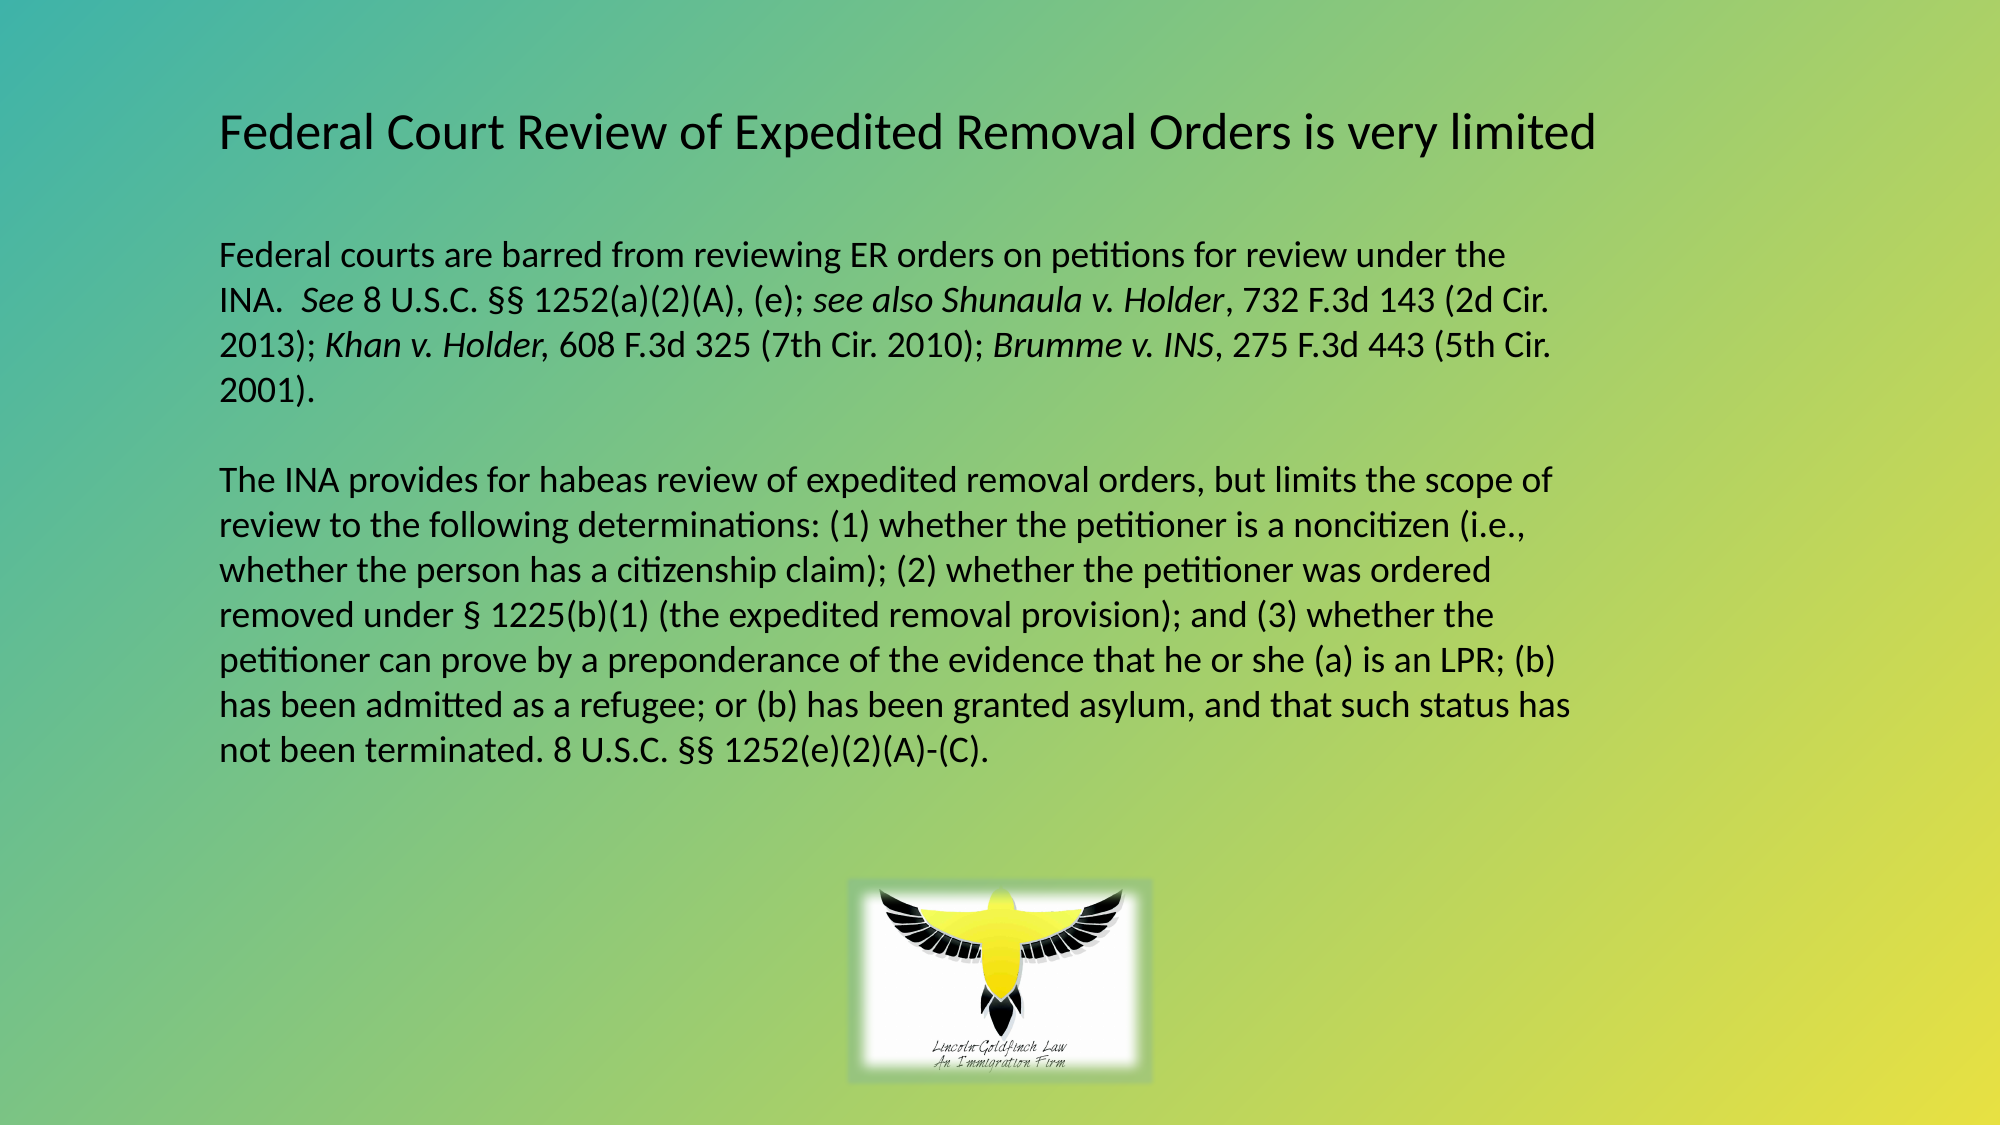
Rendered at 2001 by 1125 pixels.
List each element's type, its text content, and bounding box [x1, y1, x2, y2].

text_box Federal Court Review of Expedited Removal Orders is very limited [204, 89, 1757, 168]
picture [851, 882, 1149, 1079]
text_box Federal courts are barred from reviewing ER orders on petitions for review under the INA. See 8 U.S.C. §§ 1252(a)(2)(A), (e); see also Shunaula v. Holder, 732 F.3d 143 (2d Cir. 2013); Khan v. Holder, 608 F.3d 325 (7th Cir. 2010); Brumme v. INS, 275 F.3d 443 (5th Cir. 2001). The INA provides for habeas review of expedited removal orders, but limits the scope of review to the following determinations: (1) whether the petitioner is a noncitizen (i.e., whether the person has a citizenship claim); (2) whether the petitioner was ordered removed under § 1225(b)(1) (the expedited removal provision); and (3) whether the petitioner can prove by a preponderance of the evidence that he or she (a) is an LPR; (b) has been admitted as a refugee; or (b) has been granted asylum, and that such status has not been terminated. 8 U.S.C. §§ 1252(e)(2)(A)-(C). [204, 223, 1589, 913]
